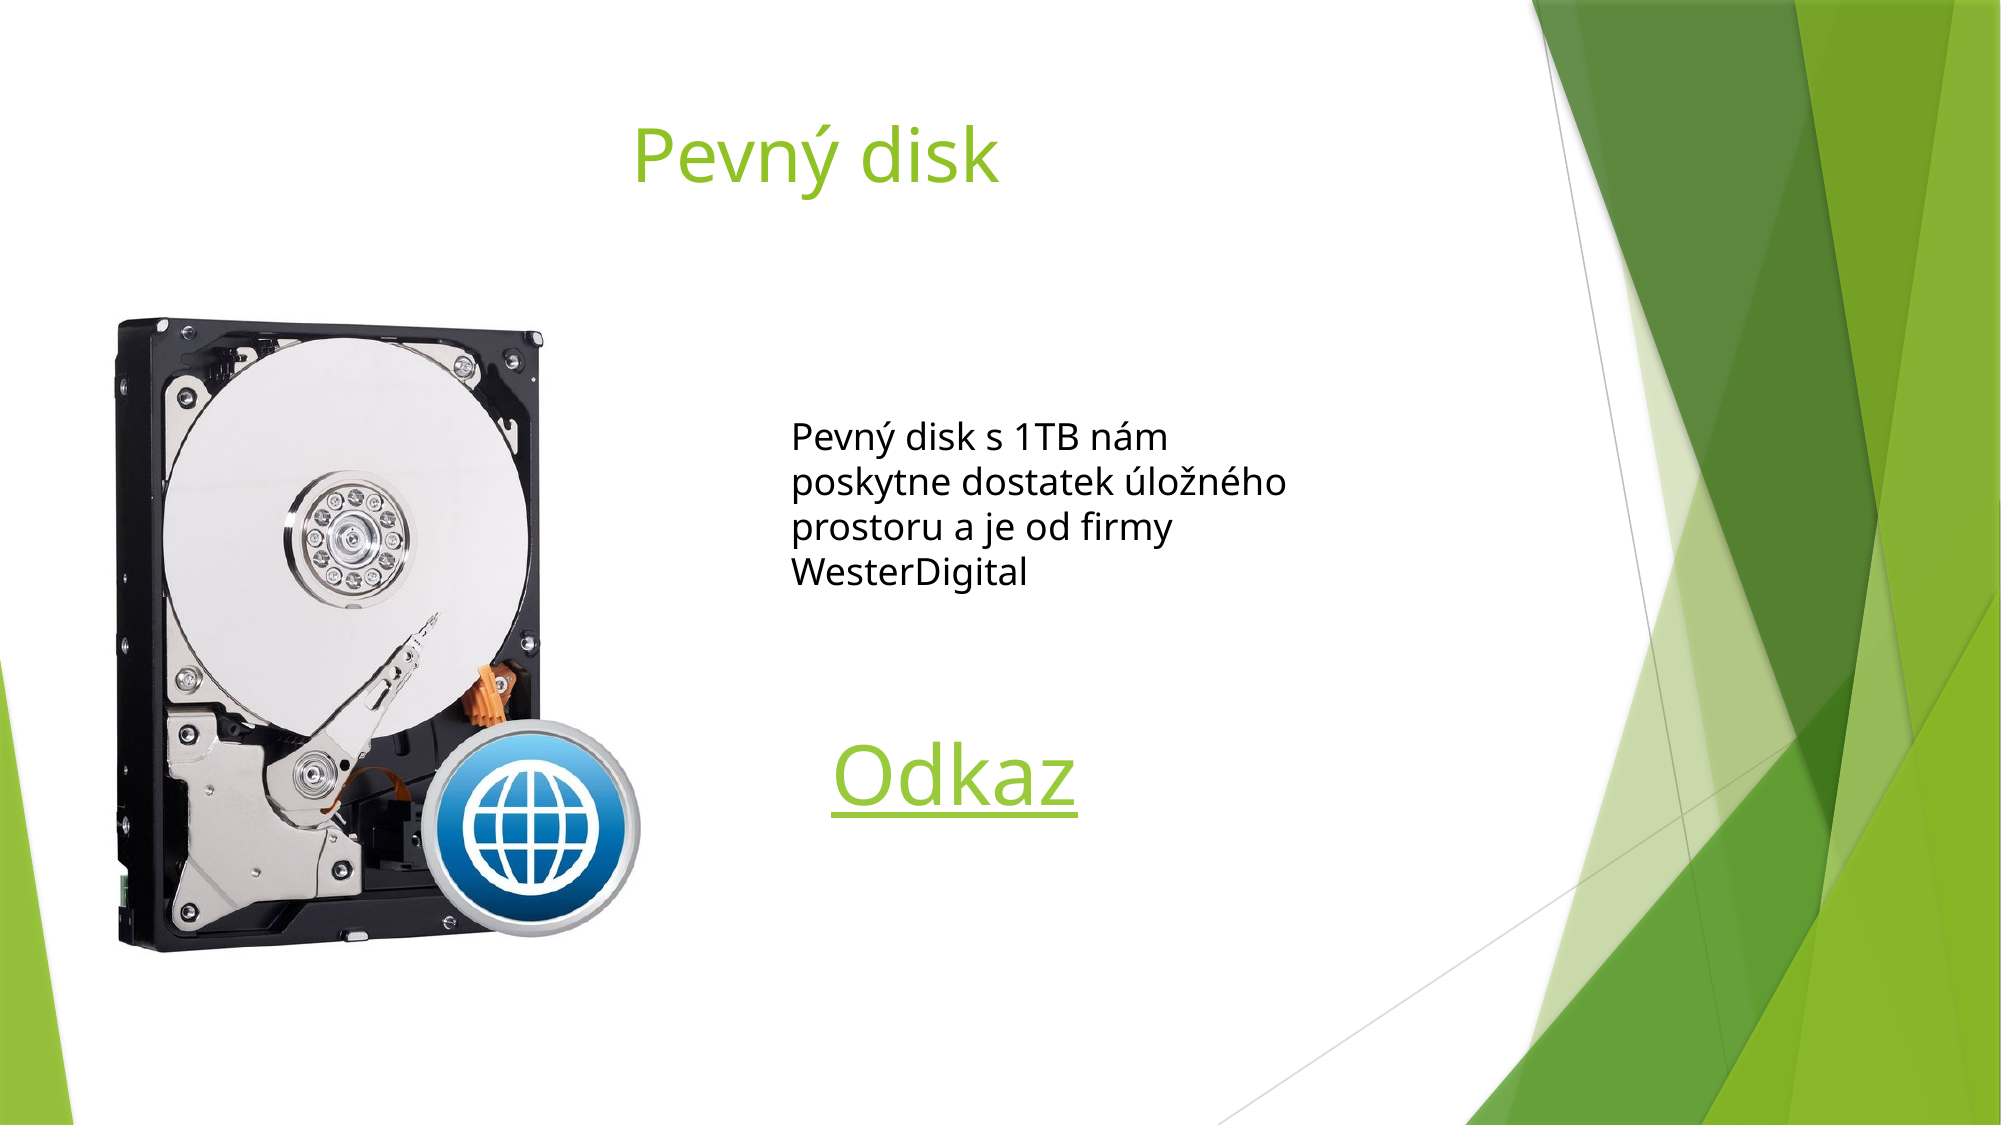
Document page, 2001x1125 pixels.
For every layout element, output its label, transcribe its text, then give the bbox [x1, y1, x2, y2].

text_box Pevný disk s 1TB nám poskytne dostatek úložného prostoru a je od firmy WesterDigital [776, 405, 1349, 601]
text_box Odkaz [816, 714, 1200, 843]
title Pevný disk [111, 99, 1522, 317]
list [110, 316, 643, 954]
